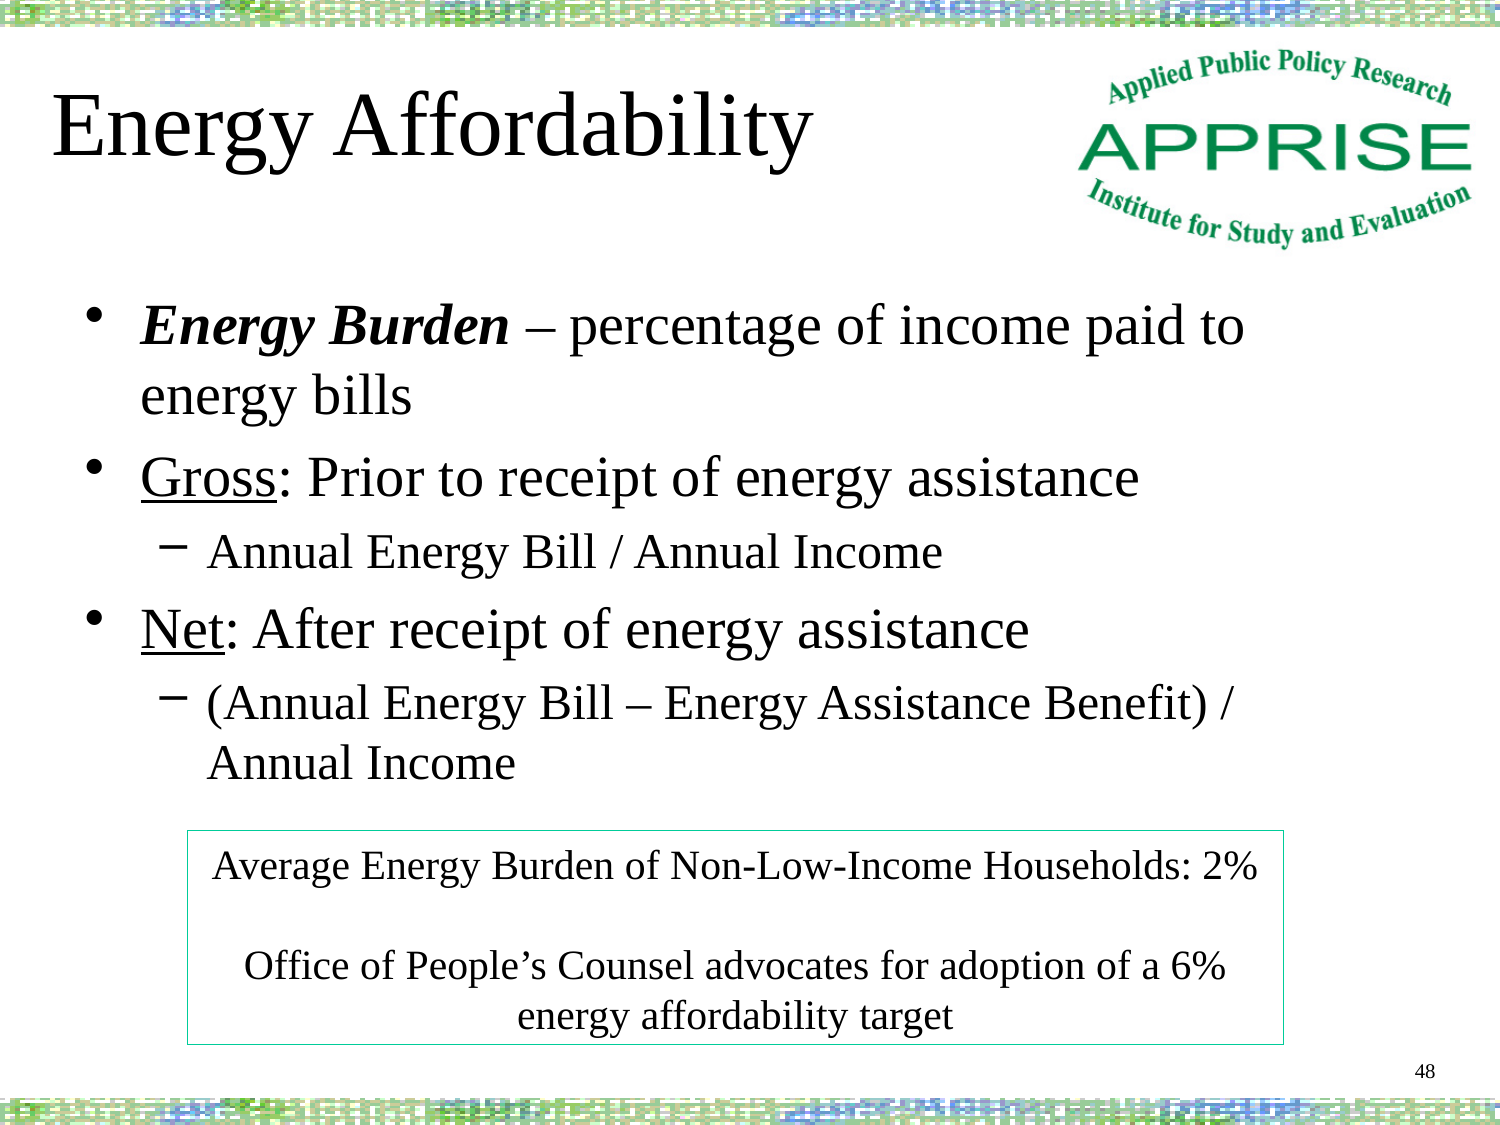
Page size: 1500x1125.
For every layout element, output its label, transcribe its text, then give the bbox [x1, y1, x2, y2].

list Energy Burden – percentage of income paid to energy bills Gross: Prior to receipt of energy assistance Annual Energy Bill / Annual Income Net: After receipt of energy assistance (Annual Energy Bill – Energy Assistance Benefit) / Annual Income [69, 279, 1402, 1048]
picture [0, 1098, 1500, 1125]
title Energy Affordability [36, 35, 976, 213]
text_box Average Energy Burden of Non-Low-Income Households: 2% Office of People’s Counsel advocates for adoption of a 6% energy affordability target [187, 830, 1284, 1045]
text_box 48 [1399, 1050, 1463, 1090]
picture [0, 0, 1500, 276]
